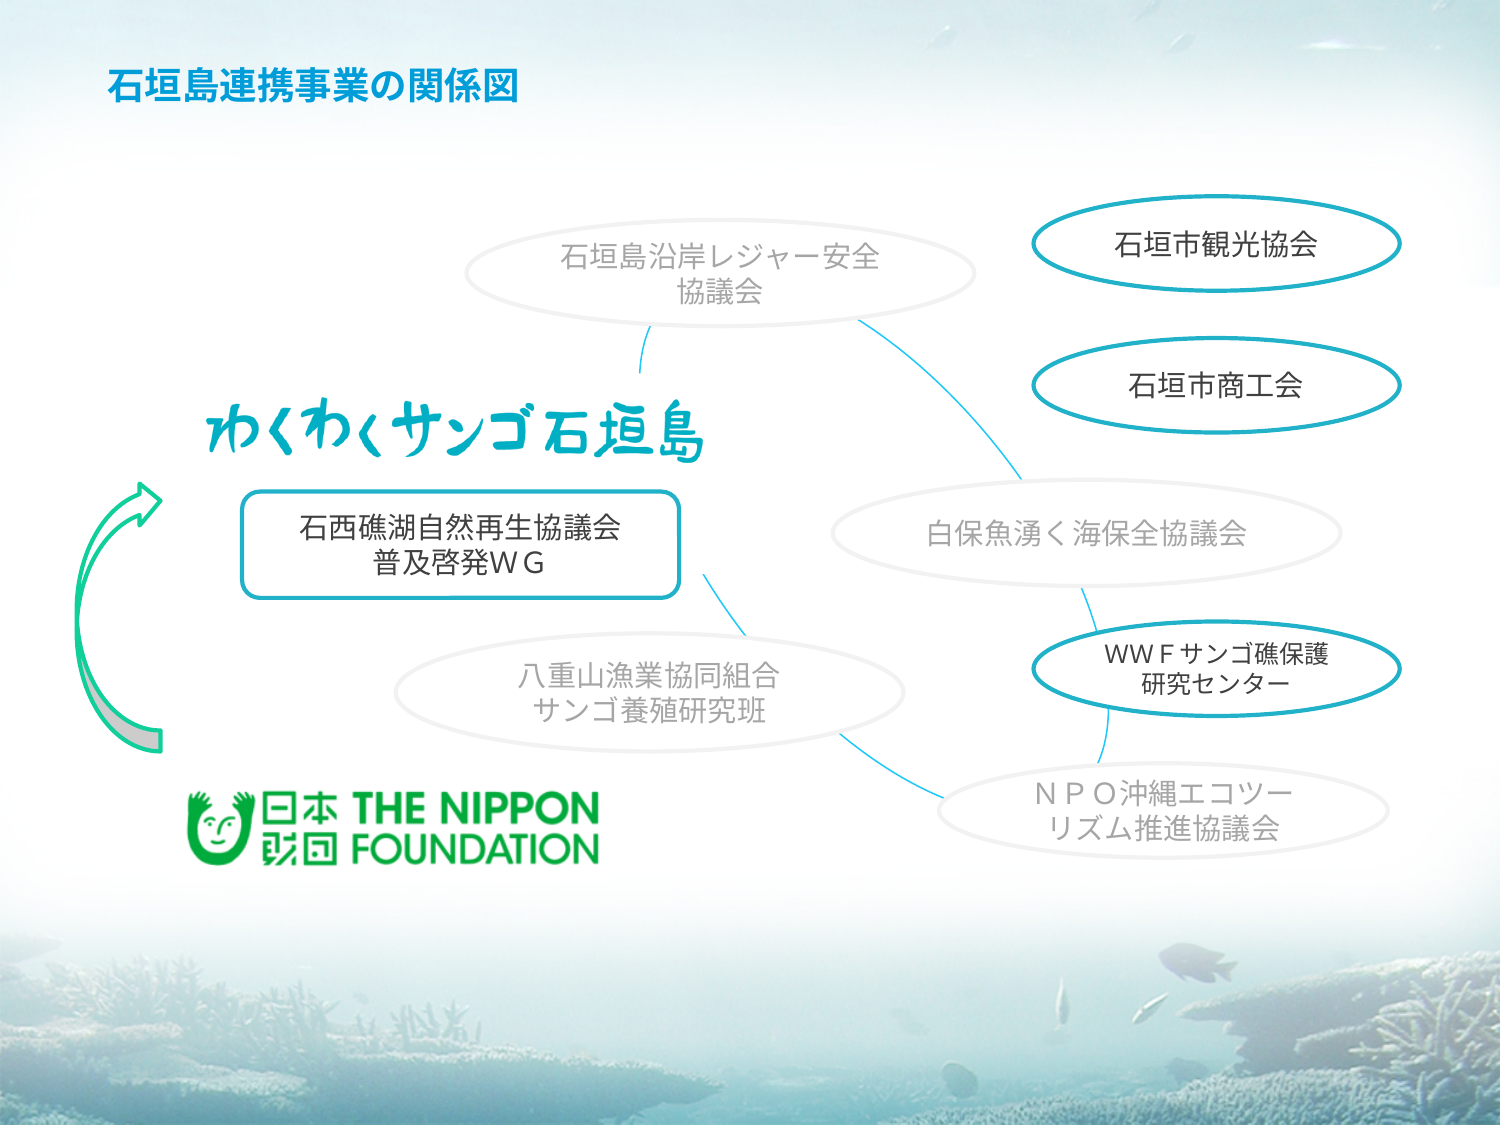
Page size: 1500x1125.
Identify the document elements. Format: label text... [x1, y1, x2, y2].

text_box [637, 320, 1111, 800]
text_box 石垣市商工会 [1031, 335, 1402, 435]
text_box [582, 371, 752, 576]
text_box 石垣島沿岸レジャー安全協議会 [464, 217, 977, 329]
picture [0, 0, 1500, 1125]
text_box 白保魚湧く海保全協議会 [830, 477, 1343, 589]
text_box 八重山漁業協同組合 サンゴ養殖研究班 [393, 631, 906, 754]
text_box 石西礁湖自然再生協議会 普及啓発ＷＧ [239, 489, 682, 600]
text_box 石垣市観光協会 [1031, 194, 1402, 293]
text_box ＮＰＯ沖縄エコツーリズム推進協議会 [936, 761, 1390, 860]
text_box 石垣島連携事業の関係図 [92, 54, 535, 115]
text_box [74, 481, 163, 754]
text_box ＷＷＦサンゴ礁保護研究センター [1031, 619, 1402, 719]
